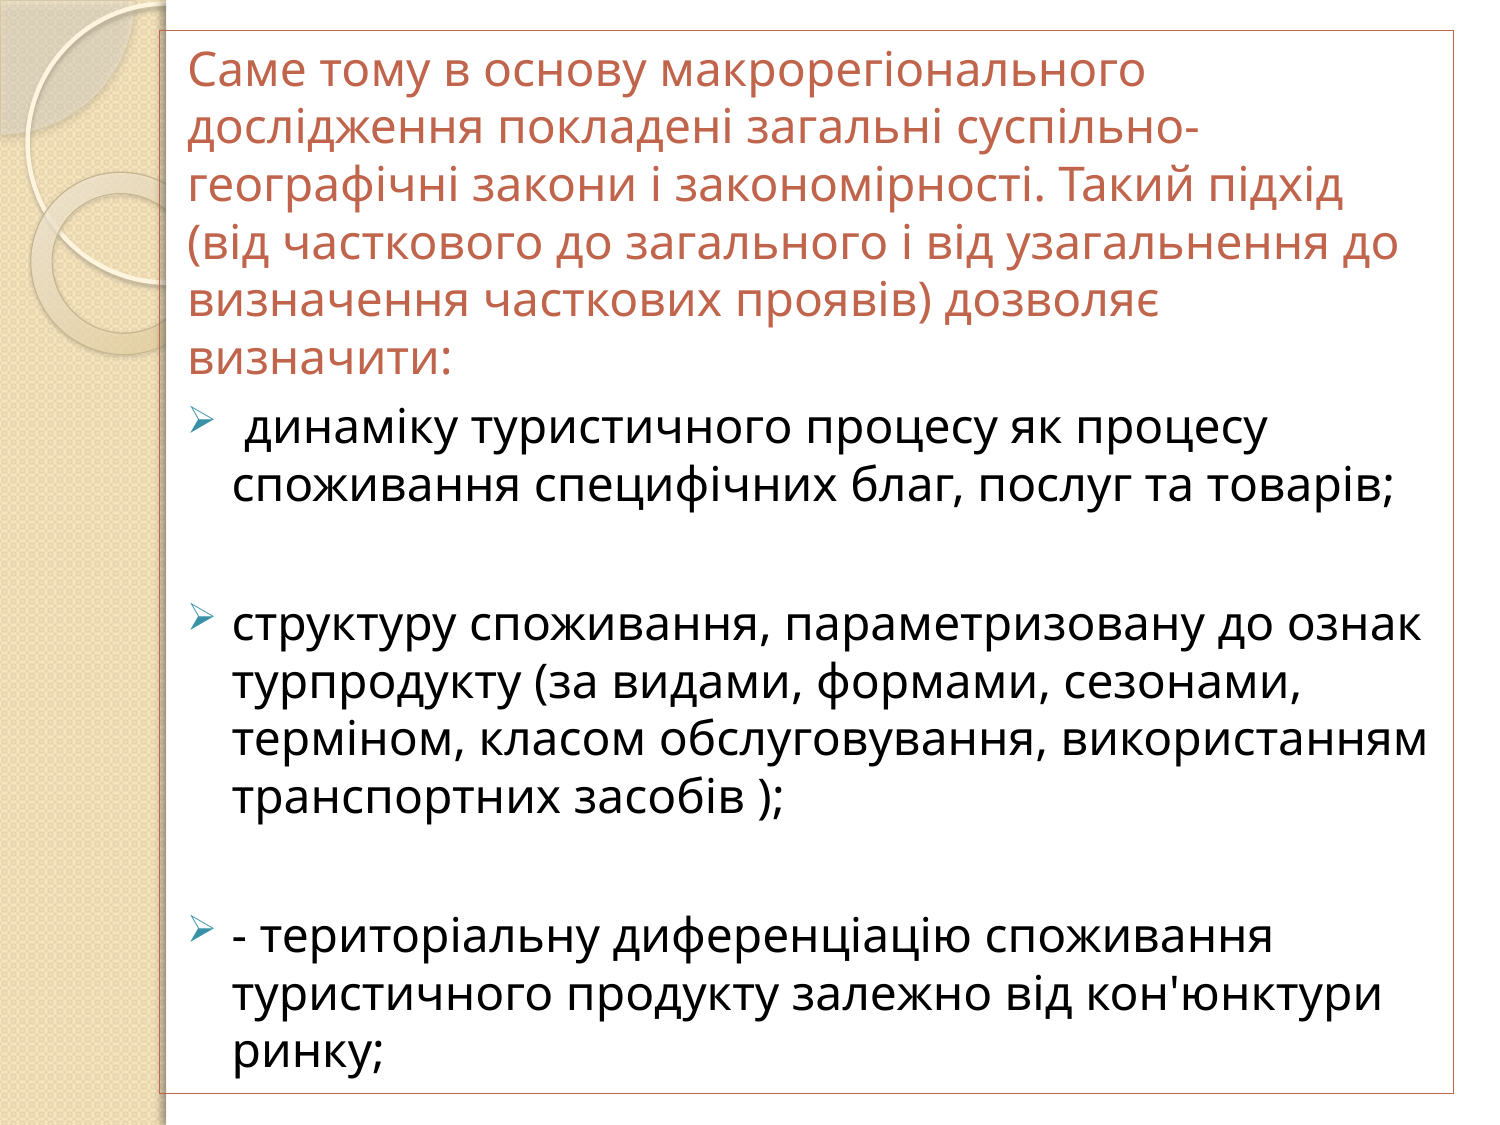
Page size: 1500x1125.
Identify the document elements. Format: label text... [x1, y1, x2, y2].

list Саме тому в основу макрорегіонального дослідження покладені загальні суспільно-географічні закони і закономірності. Такий підхід (від часткового до загального і від узагальнення до визначення часткових проявів) дозволяє визначити: динаміку туристичного процесу як процесу споживання специфічних благ, послуг та товарів; структуру споживання, параметризовану до ознак турпродукту (за видами, формами, сезонами, терміном, класом обслуговування, використанням транспортних засобів ); - територіальну диференціацію споживання туристичного продукту залежно від кон'юнктури ринку; [159, 30, 1454, 1094]
